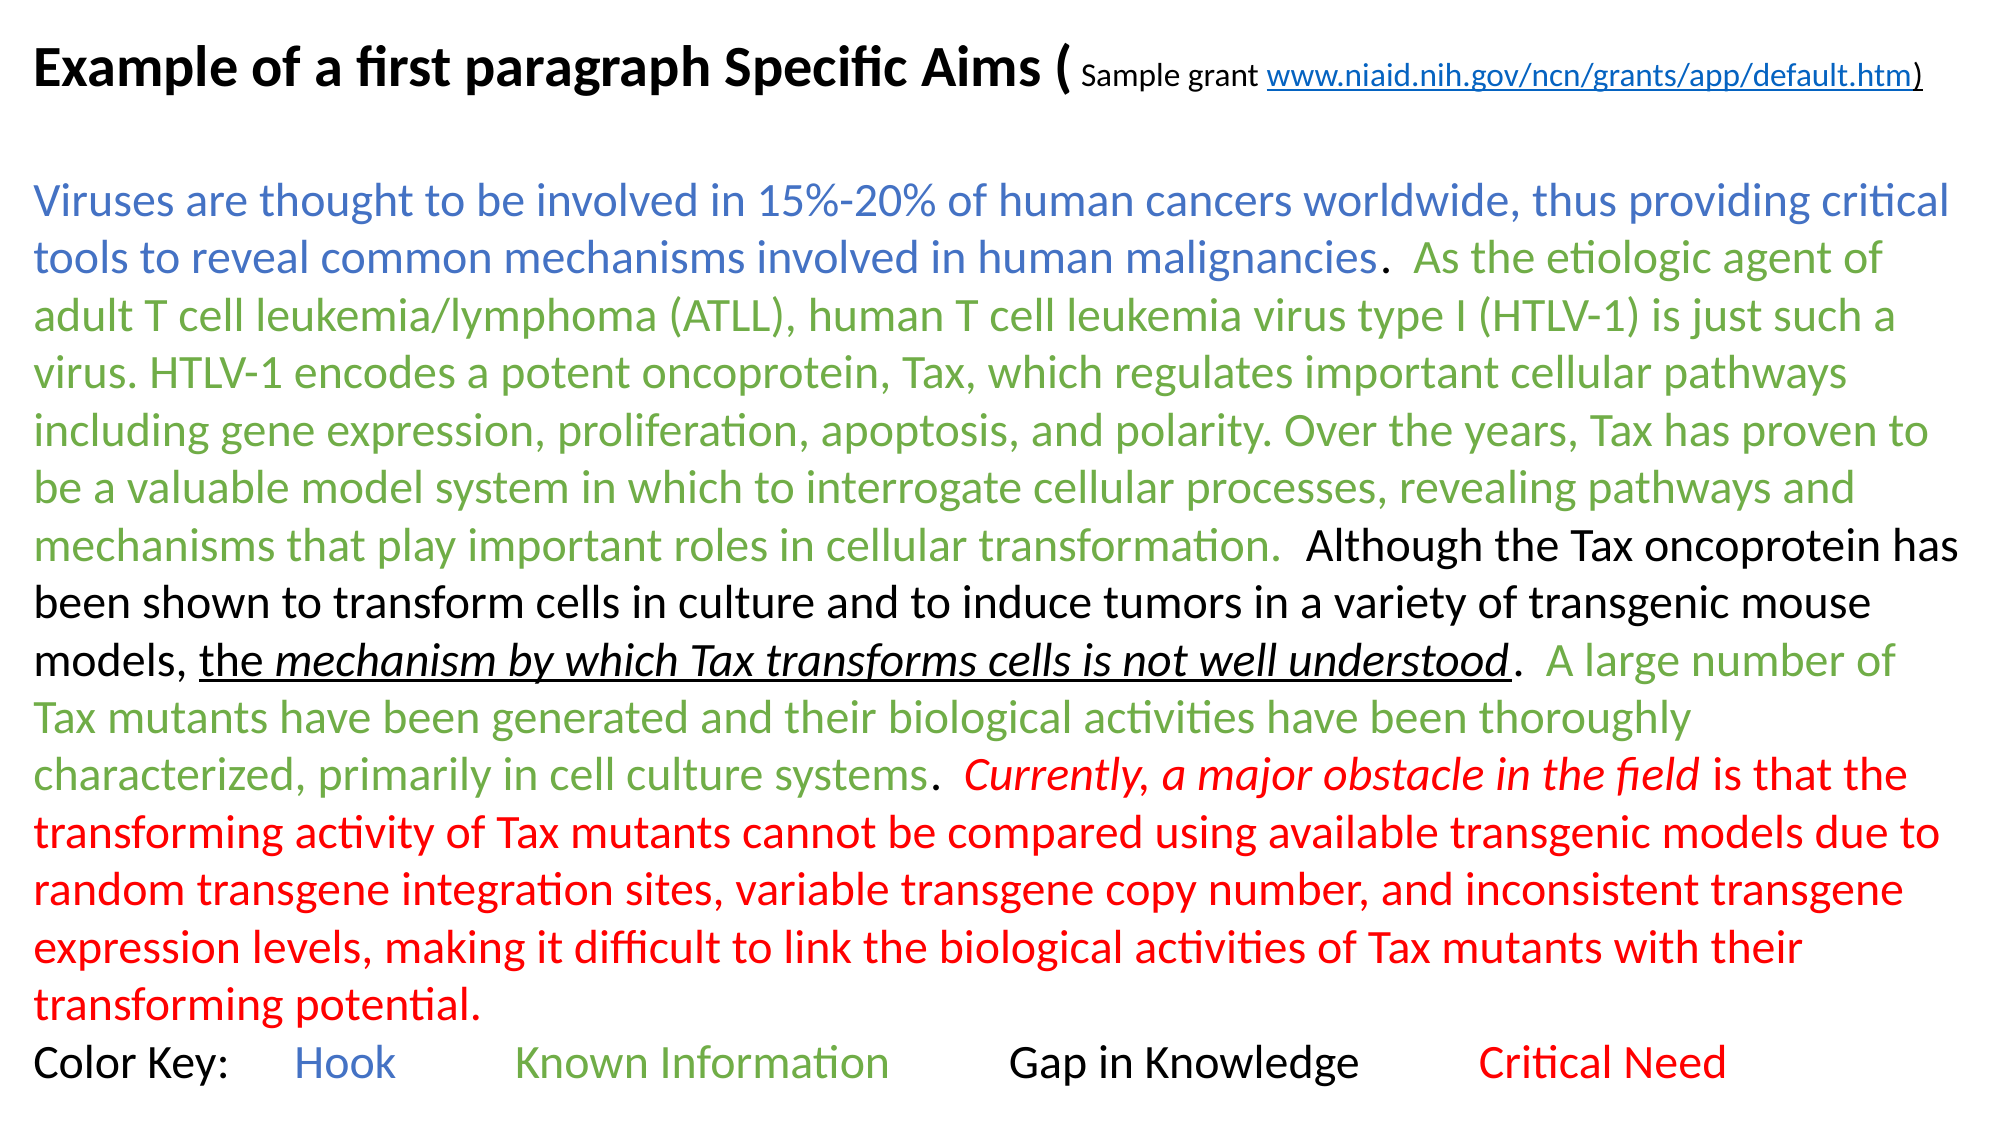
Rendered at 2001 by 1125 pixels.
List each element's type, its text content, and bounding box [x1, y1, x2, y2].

text_box Example of a first paragraph Specific Aims ( Sample grant www.niaid.nih.gov/ncn/grants/app/default.htm) Viruses are thought to be involved in 15%-20% of human cancers worldwide, thus providing critical tools to reveal common mechanisms involved in human malignancies. As the etiologic agent of adult T cell leukemia/lymphoma (ATLL), human T cell leukemia virus type I (HTLV-1) is just such a virus. HTLV-1 encodes a potent oncoprotein, Tax, which regulates important cellular pathways including gene expression, proliferation, apoptosis, and polarity. Over the years, Tax has proven to be a valuable model system in which to interrogate cellular processes, revealing pathways and mechanisms that play important roles in cellular transformation. Although the Tax oncoprotein has been shown to transform cells in culture and to induce tumors in a variety of transgenic mouse models, the mechanism by which Tax transforms cells is not well understood. A large number of Tax mutants have been generated and their biological activities have been thoroughly characterized, primarily in cell culture systems. Currently, a major obstacle in the field is that the transforming activity of Tax mutants cannot be compared using available transgenic models due to random transgene integration sites, variable transgene copy number, and inconsistent transgene expression levels, making it difficult to link the biological activities of Tax mutants with their transforming potential. Color Key: Hook Known Information Gap in Knowledge Critical Need [18, 21, 1982, 1125]
